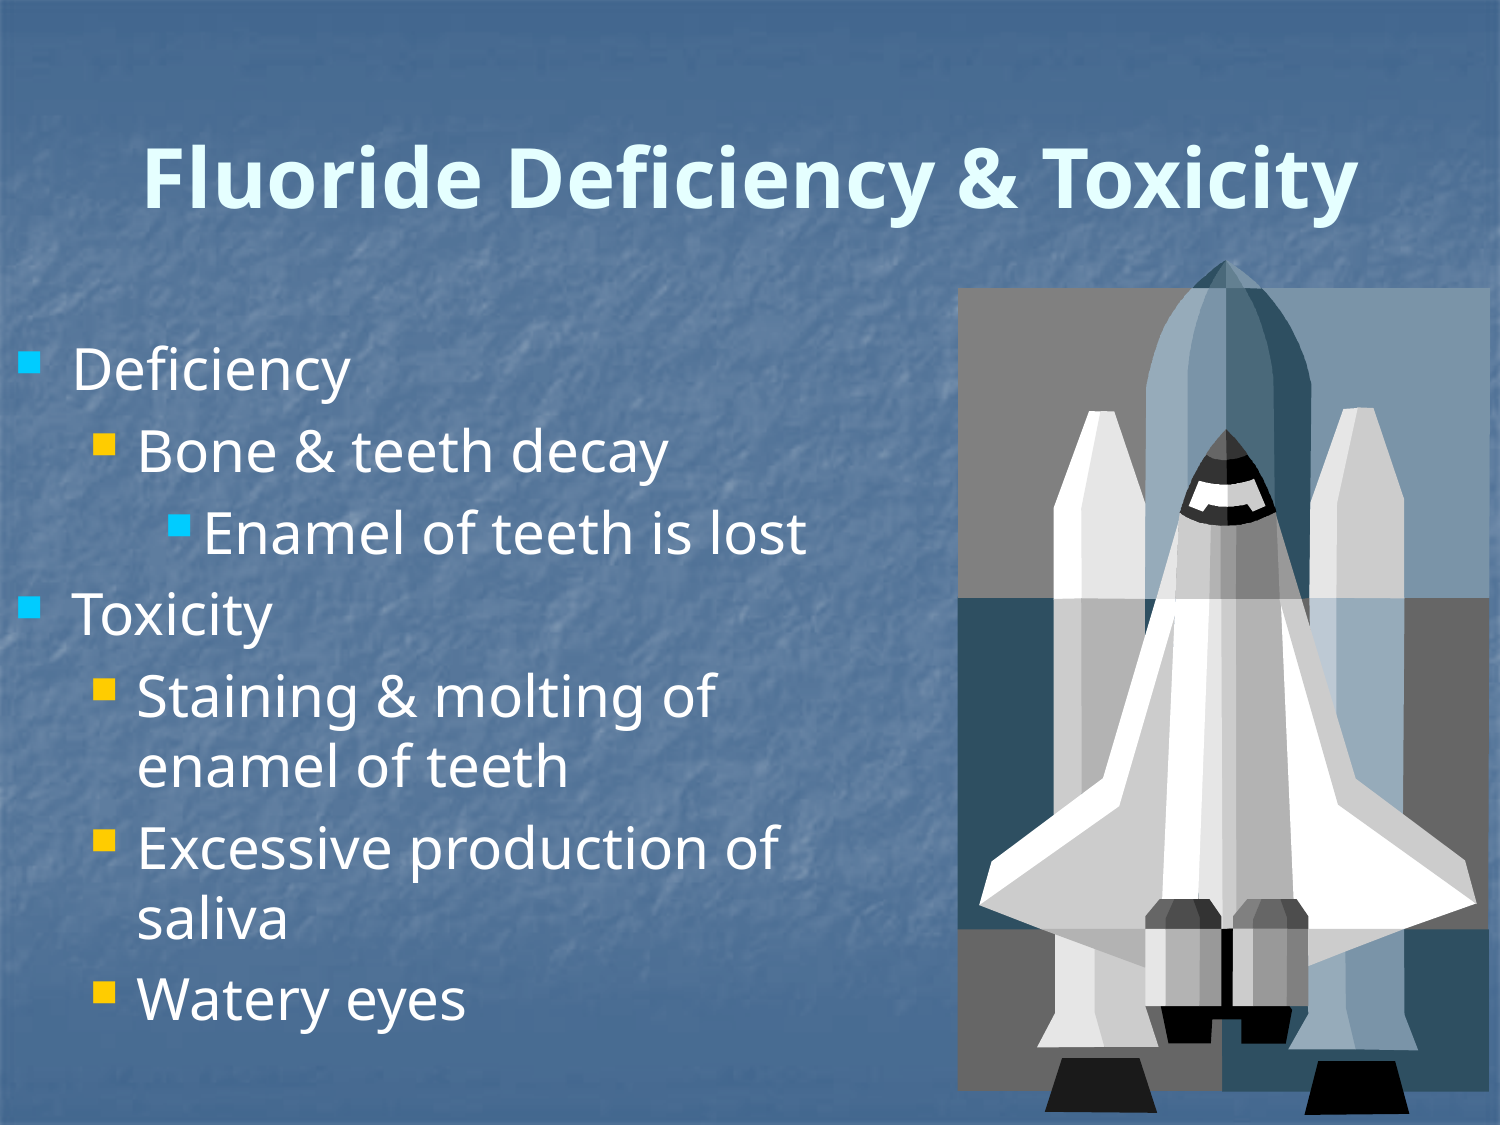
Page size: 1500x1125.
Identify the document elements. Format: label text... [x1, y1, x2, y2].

list Deficiency Bone & teeth decay Enamel of teeth is lost Toxicity Staining & molting of enamel of teeth Excessive production of saliva Watery eyes [0, 324, 913, 1125]
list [957, 249, 1500, 1125]
title Fluoride Deficiency & Toxicity [75, 62, 1425, 288]
